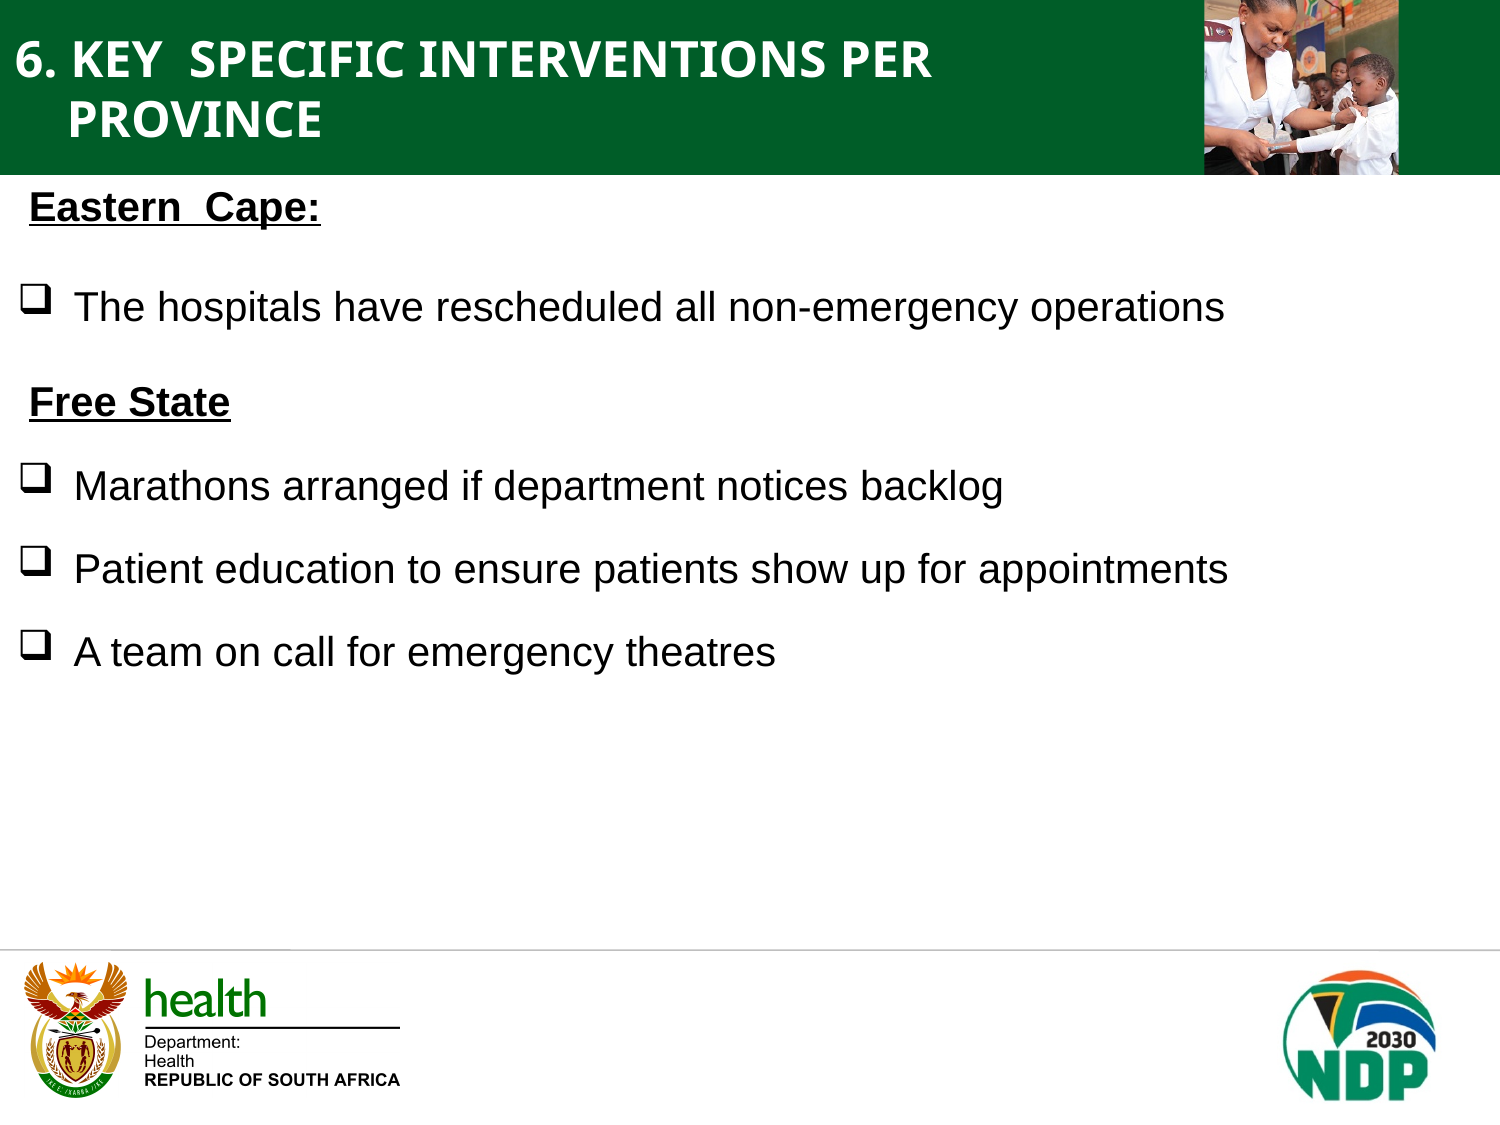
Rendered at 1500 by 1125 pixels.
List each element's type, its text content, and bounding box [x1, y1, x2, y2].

list Eastern Cape: The hospitals have rescheduled all non-emergency operations Free State Marathons arranged if department notices backlog Patient education to ensure patients show up for appointments A team on call for emergency theatres [2, 172, 1498, 950]
title 6. KEY SPECIFIC INTERVENTIONS PER PROVINCE [0, 2, 1498, 173]
picture [24, 962, 400, 1098]
picture [1277, 960, 1451, 1125]
